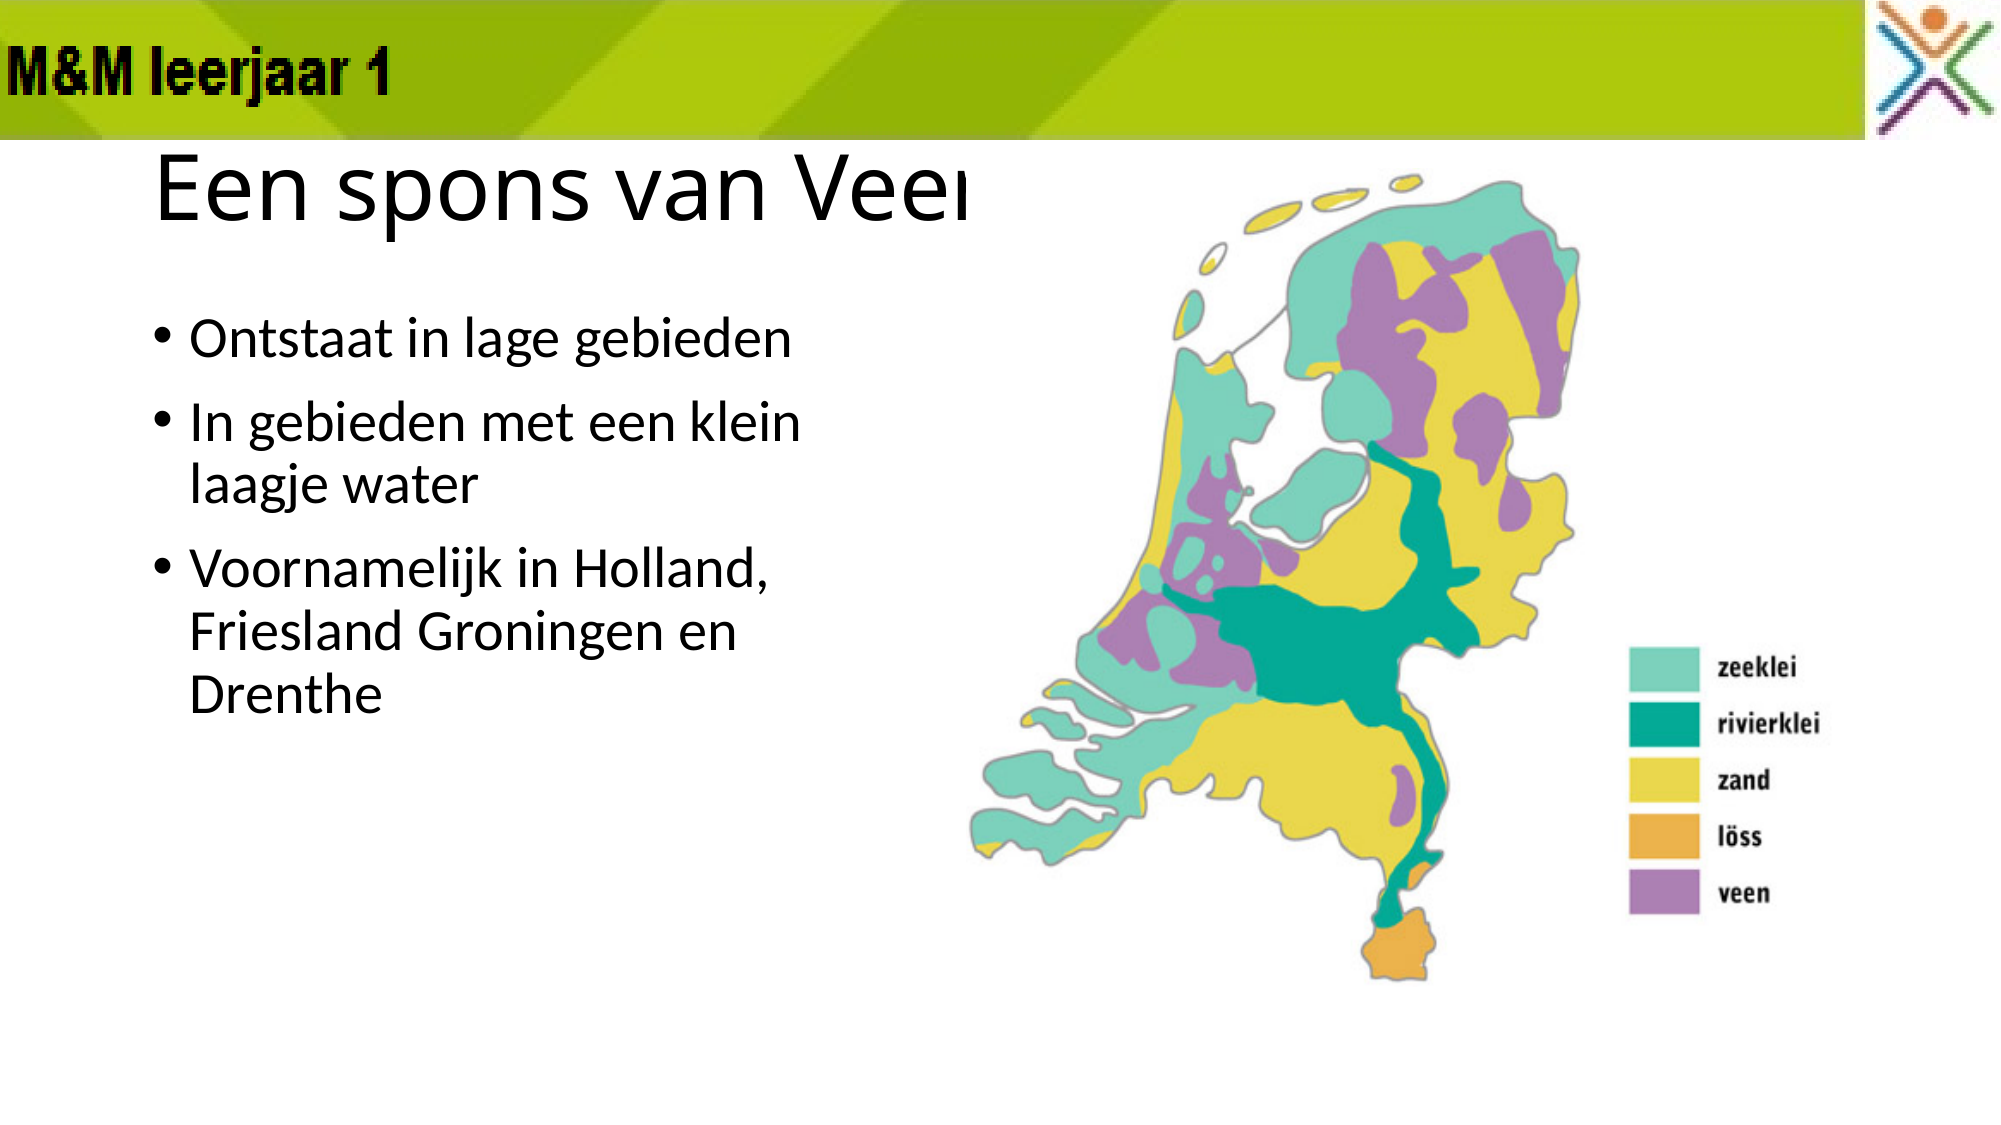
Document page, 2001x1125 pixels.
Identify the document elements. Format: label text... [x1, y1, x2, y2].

title Een spons van Veen [137, 140, 1863, 300]
picture [966, 168, 1911, 987]
list Ontstaat in lage gebieden In gebieden met een klein laagje water Voornamelijk in Holland, Friesland Groningen en Drenthe [137, 299, 945, 1014]
picture [0, 0, 2000, 140]
